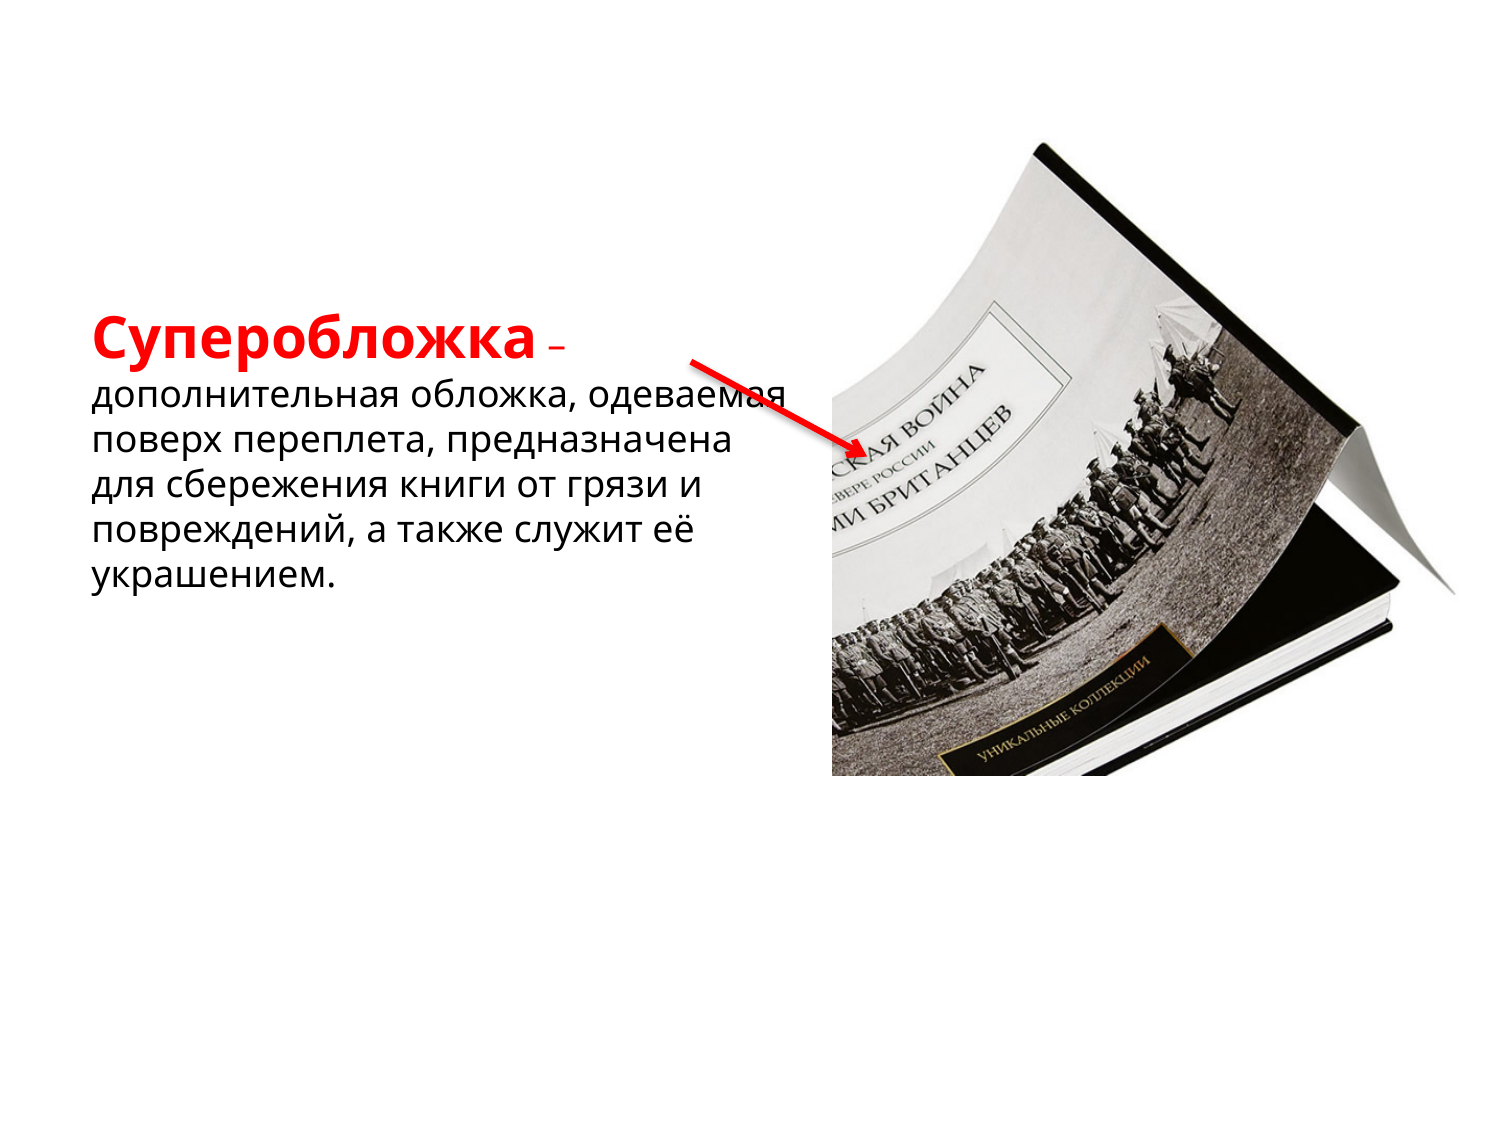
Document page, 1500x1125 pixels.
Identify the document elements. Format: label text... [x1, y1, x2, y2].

text_box Суперобложка – дополнительная обложка, одеваемая поверх переплета, предназначена для сбережения книги от грязи и повреждений, а также служит её украшением. [76, 292, 809, 603]
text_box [690, 361, 868, 457]
picture [832, 138, 1459, 777]
